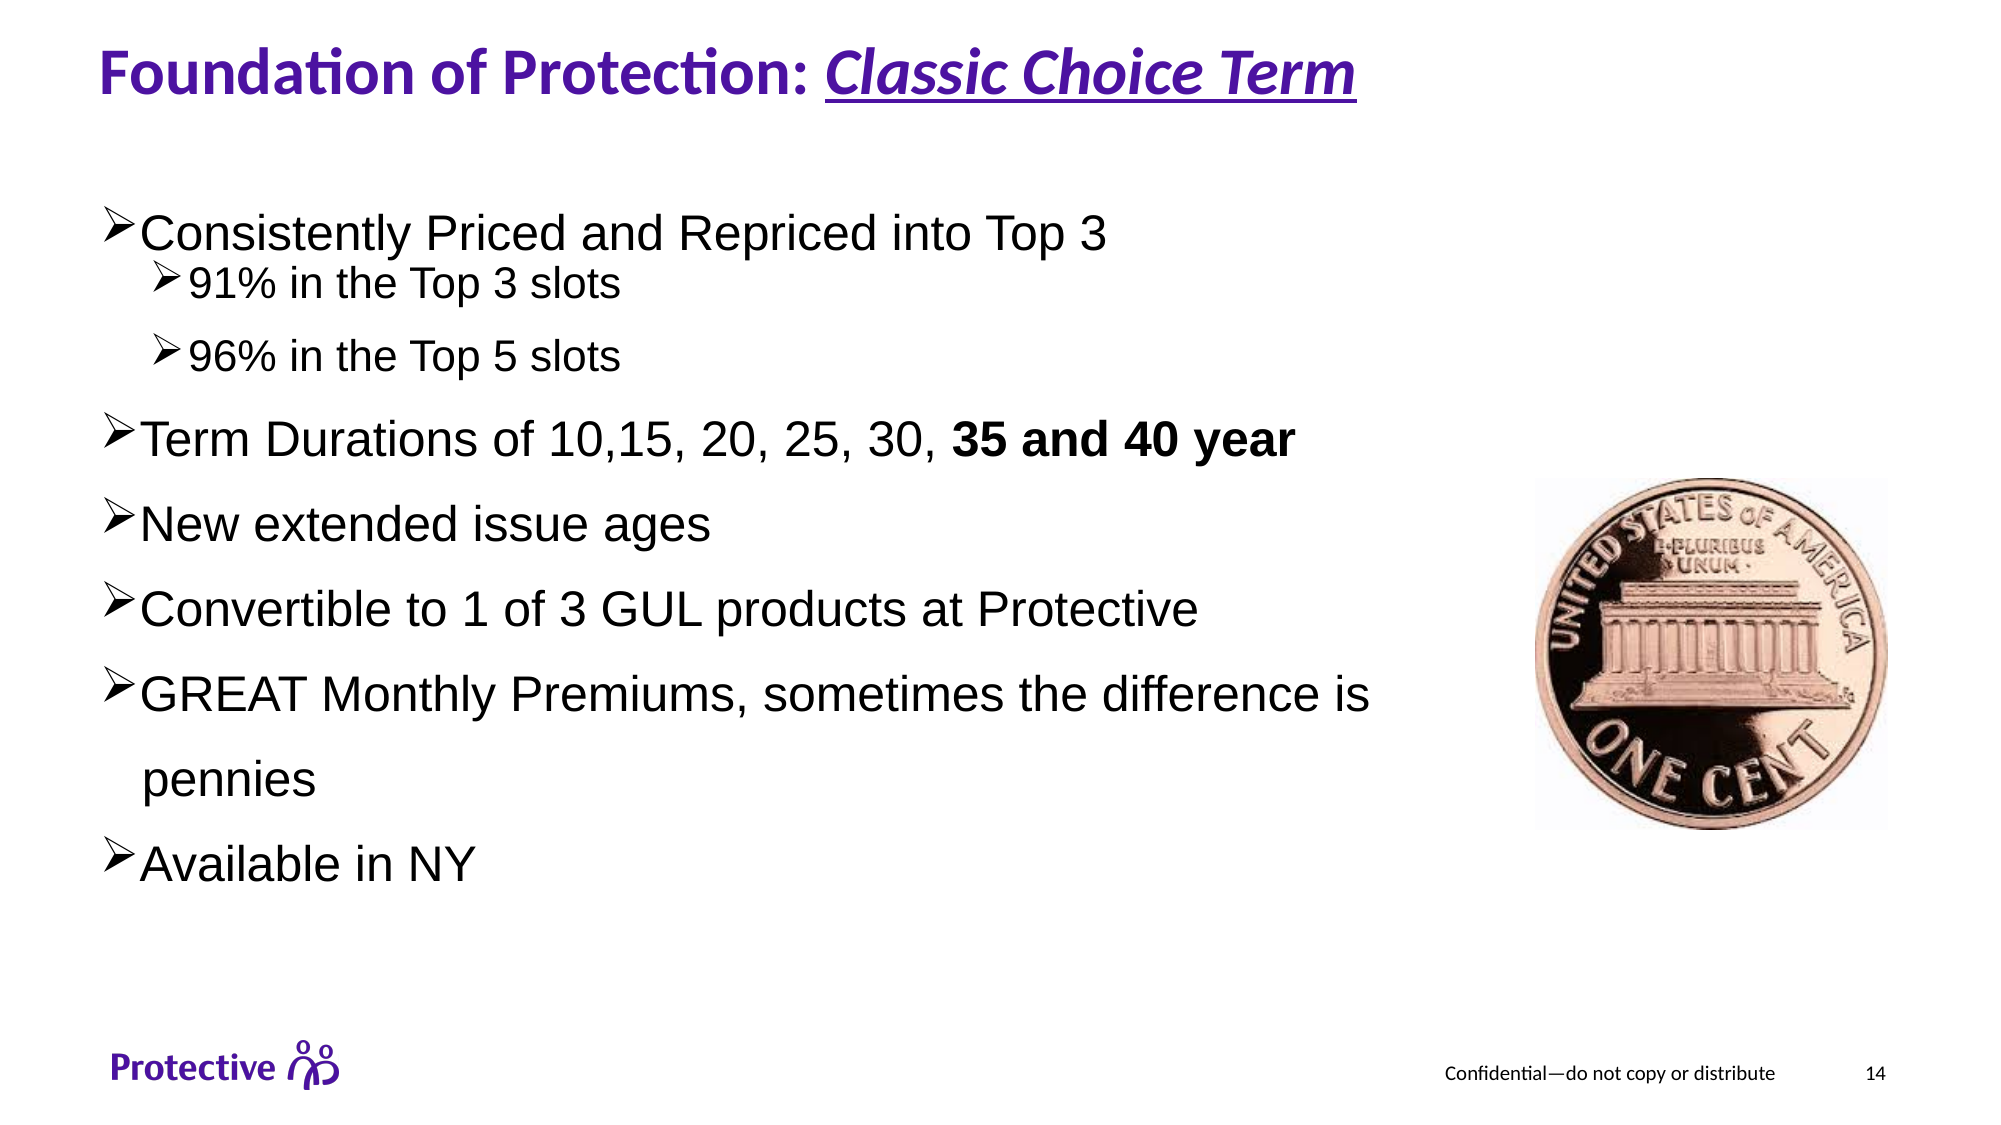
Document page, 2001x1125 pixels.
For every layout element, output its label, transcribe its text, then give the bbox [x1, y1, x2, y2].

picture [112, 1040, 339, 1090]
title Foundation of Protection: Classic Choice Term [99, 37, 1899, 119]
list Consistently Priced and Repriced into Top 3 91% in the Top 3 slots 96% in the Top 5 slots Term Durations of 10,15, 20, 25, 30, 35 and 40 year New extended issue ages Convertible to 1 of 3 GUL products at Protective GREAT Monthly Premiums, sometimes the difference is pennies Available in NY [99, 188, 1899, 904]
picture [1535, 478, 1888, 831]
